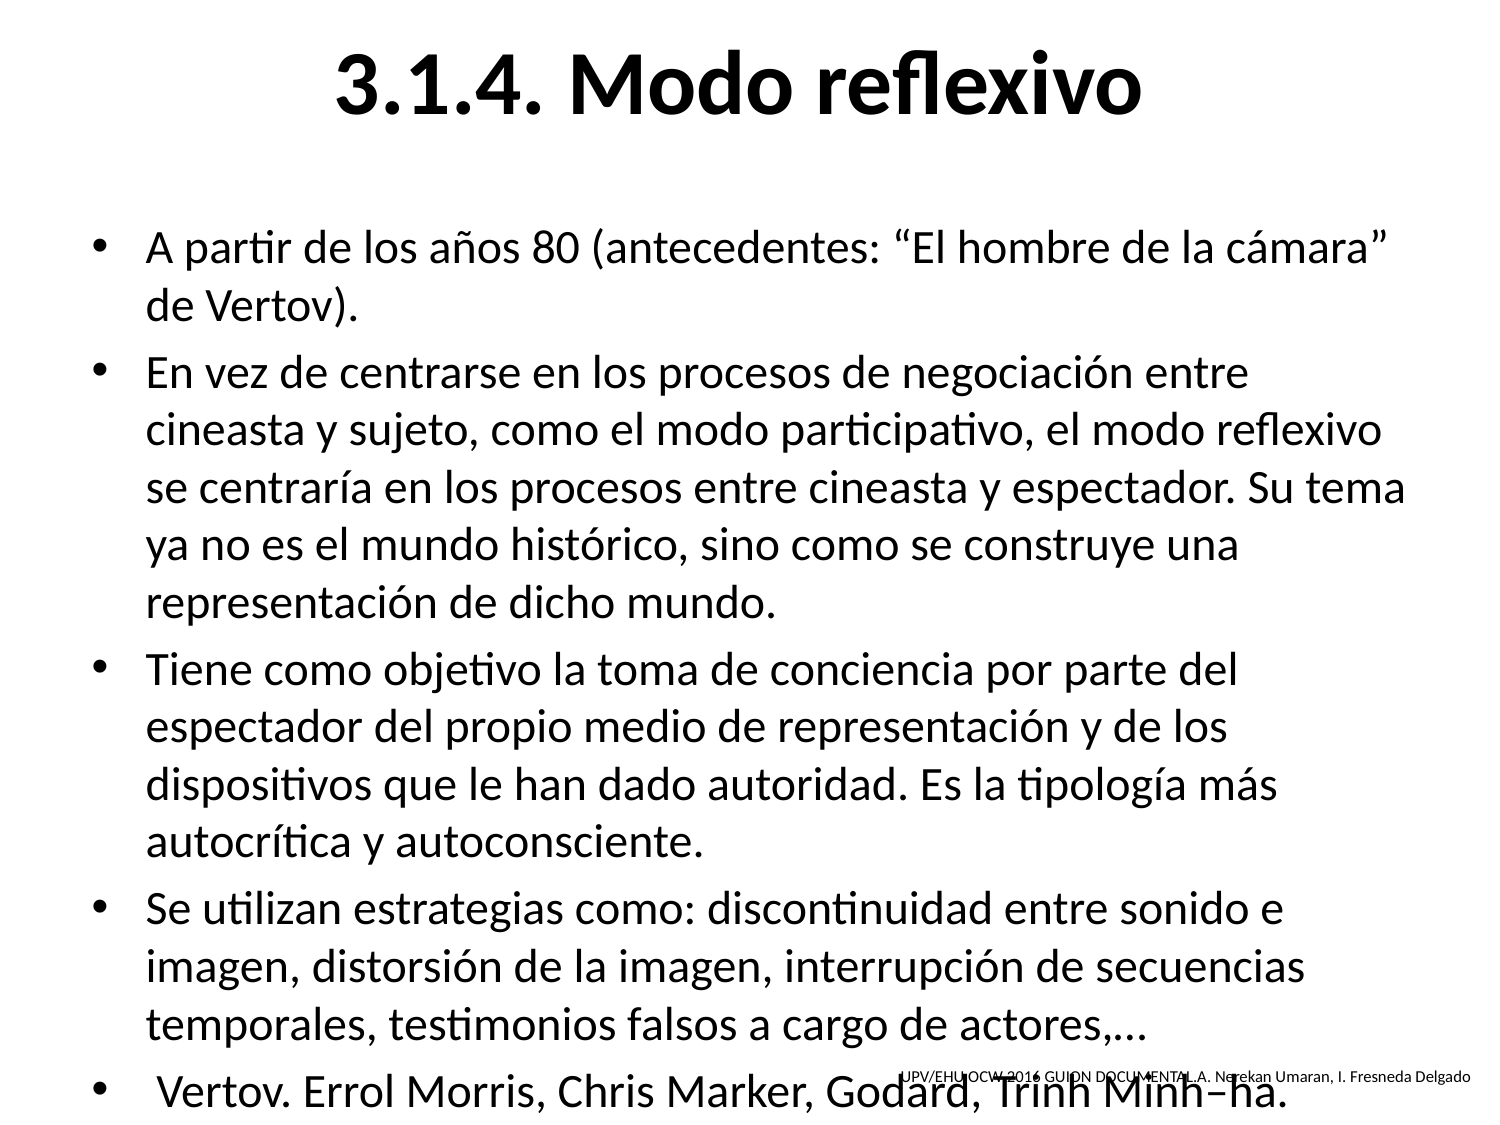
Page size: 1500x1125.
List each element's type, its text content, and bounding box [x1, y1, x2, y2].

list A partir de los años 80 (antecedentes: “El hombre de la cámara” de Vertov). En vez de centrarse en los procesos de negociación entre cineasta y sujeto, como el modo participativo, el modo reflexivo se centraría en los procesos entre cineasta y espectador. Su tema ya no es el mundo histórico, sino como se construye una representación de dicho mundo. Tiene como objetivo la toma de conciencia por parte del espectador del propio medio de representación y de los dispositivos que le han dado autoridad. Es la tipología más autocrítica y autoconsciente. Se utilizan estrategias como: discontinuidad entre sonido e imagen, distorsión de la imagen, interrupción de secuencias temporales, testimonios falsos a cargo de actores,… Vertov. Errol Morris, Chris Marker, Godard, Trinh Minh–ha. [76, 208, 1427, 1125]
title 3.1.4. Modo reflexivo [75, 0, 1425, 185]
